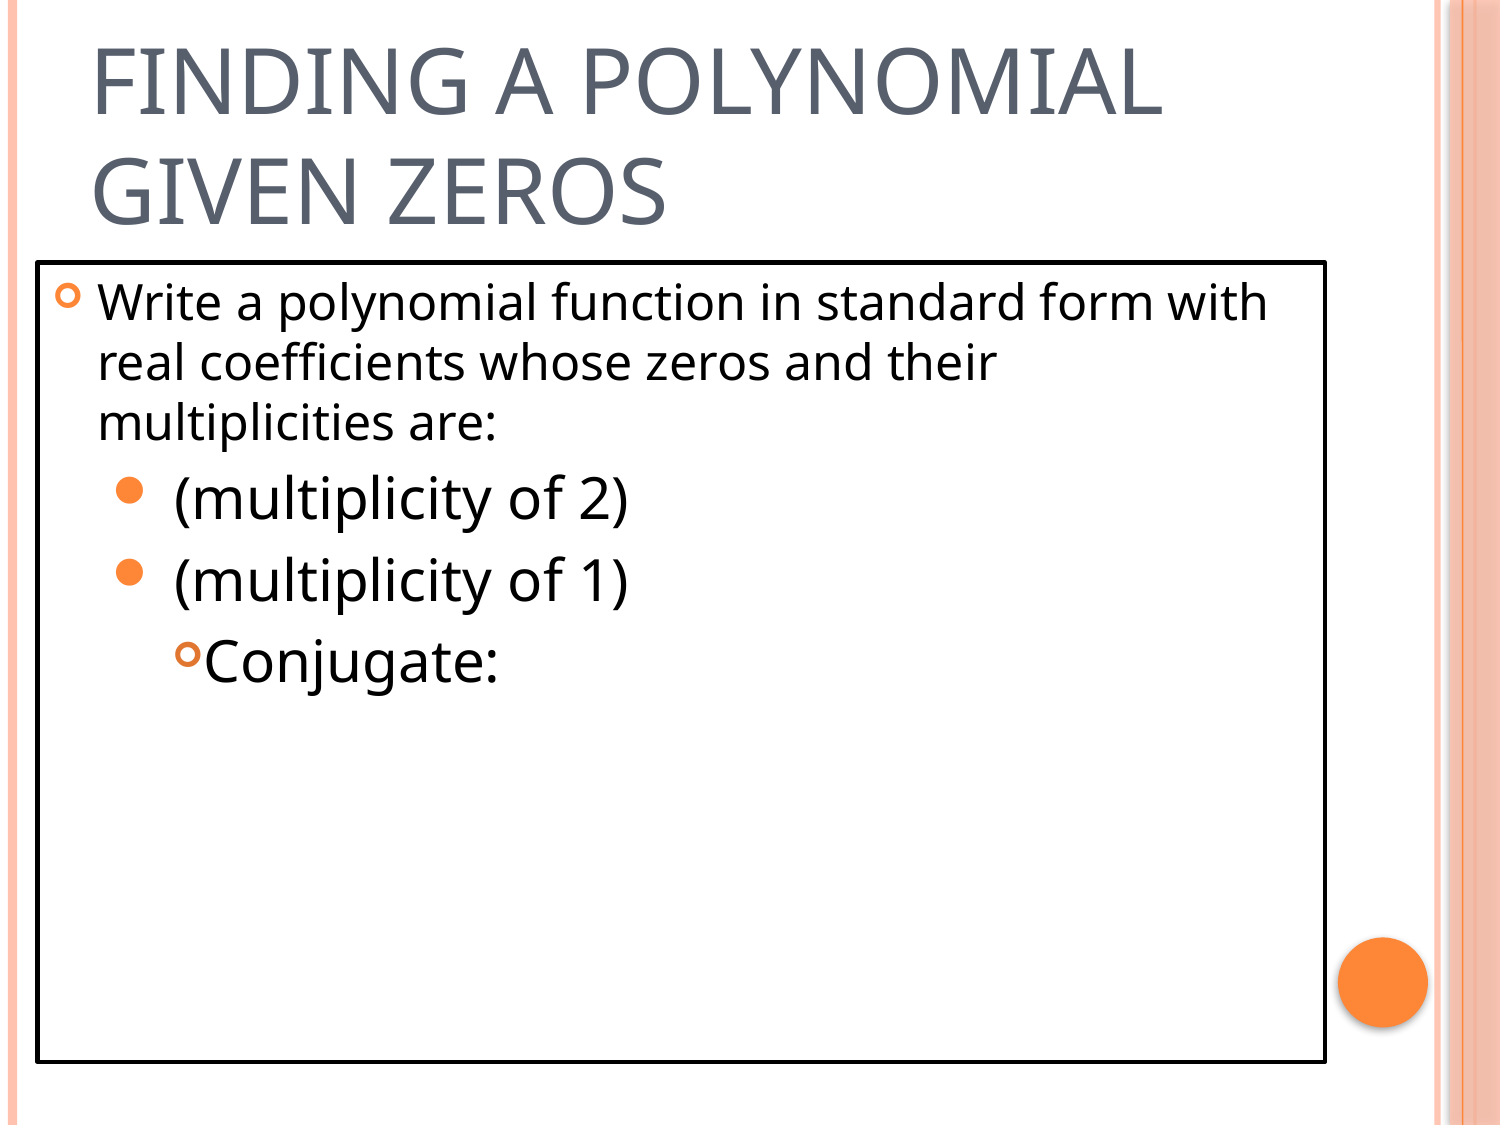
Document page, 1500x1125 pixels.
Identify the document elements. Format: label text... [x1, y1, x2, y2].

title Finding a Polynomial Given Zeros [75, 45, 1300, 250]
